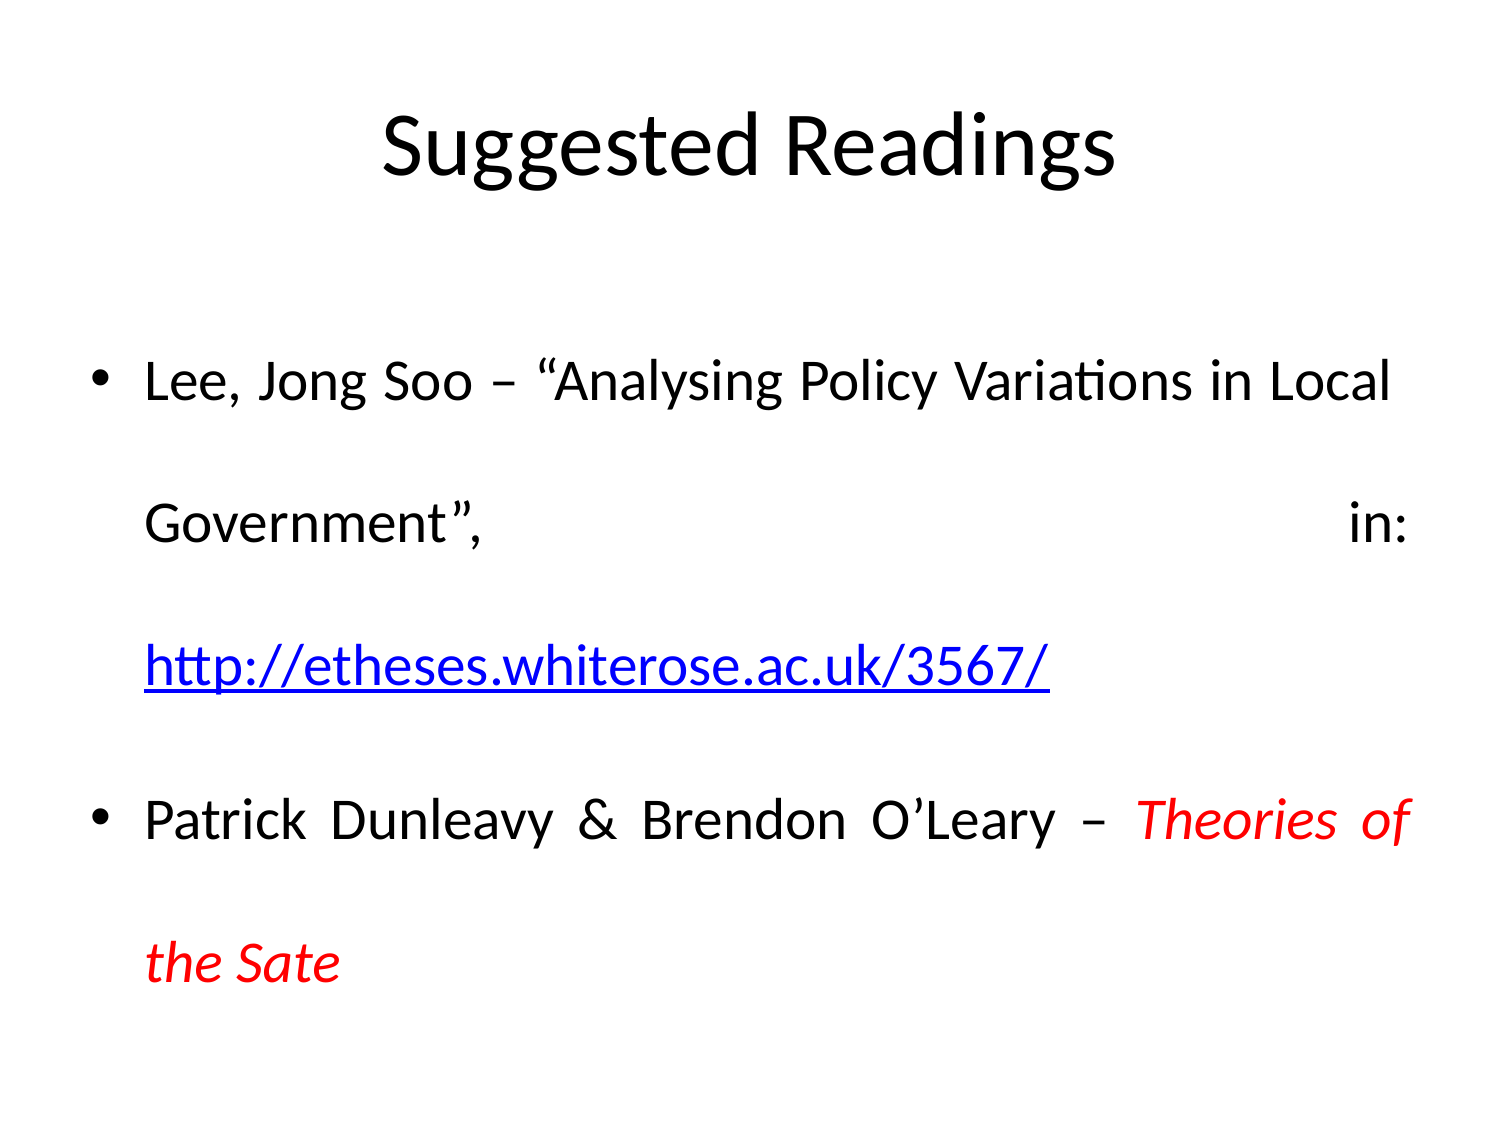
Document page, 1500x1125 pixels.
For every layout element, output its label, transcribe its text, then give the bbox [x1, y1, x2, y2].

list Lee, Jong Soo – “Analysing Policy Variations in Local Government”, in: http://etheses.whiterose.ac.uk/3567/ Patrick Dunleavy & Brendon O’Leary – Theories of the Sate [75, 262, 1425, 1005]
title Suggested Readings [75, 45, 1425, 233]
